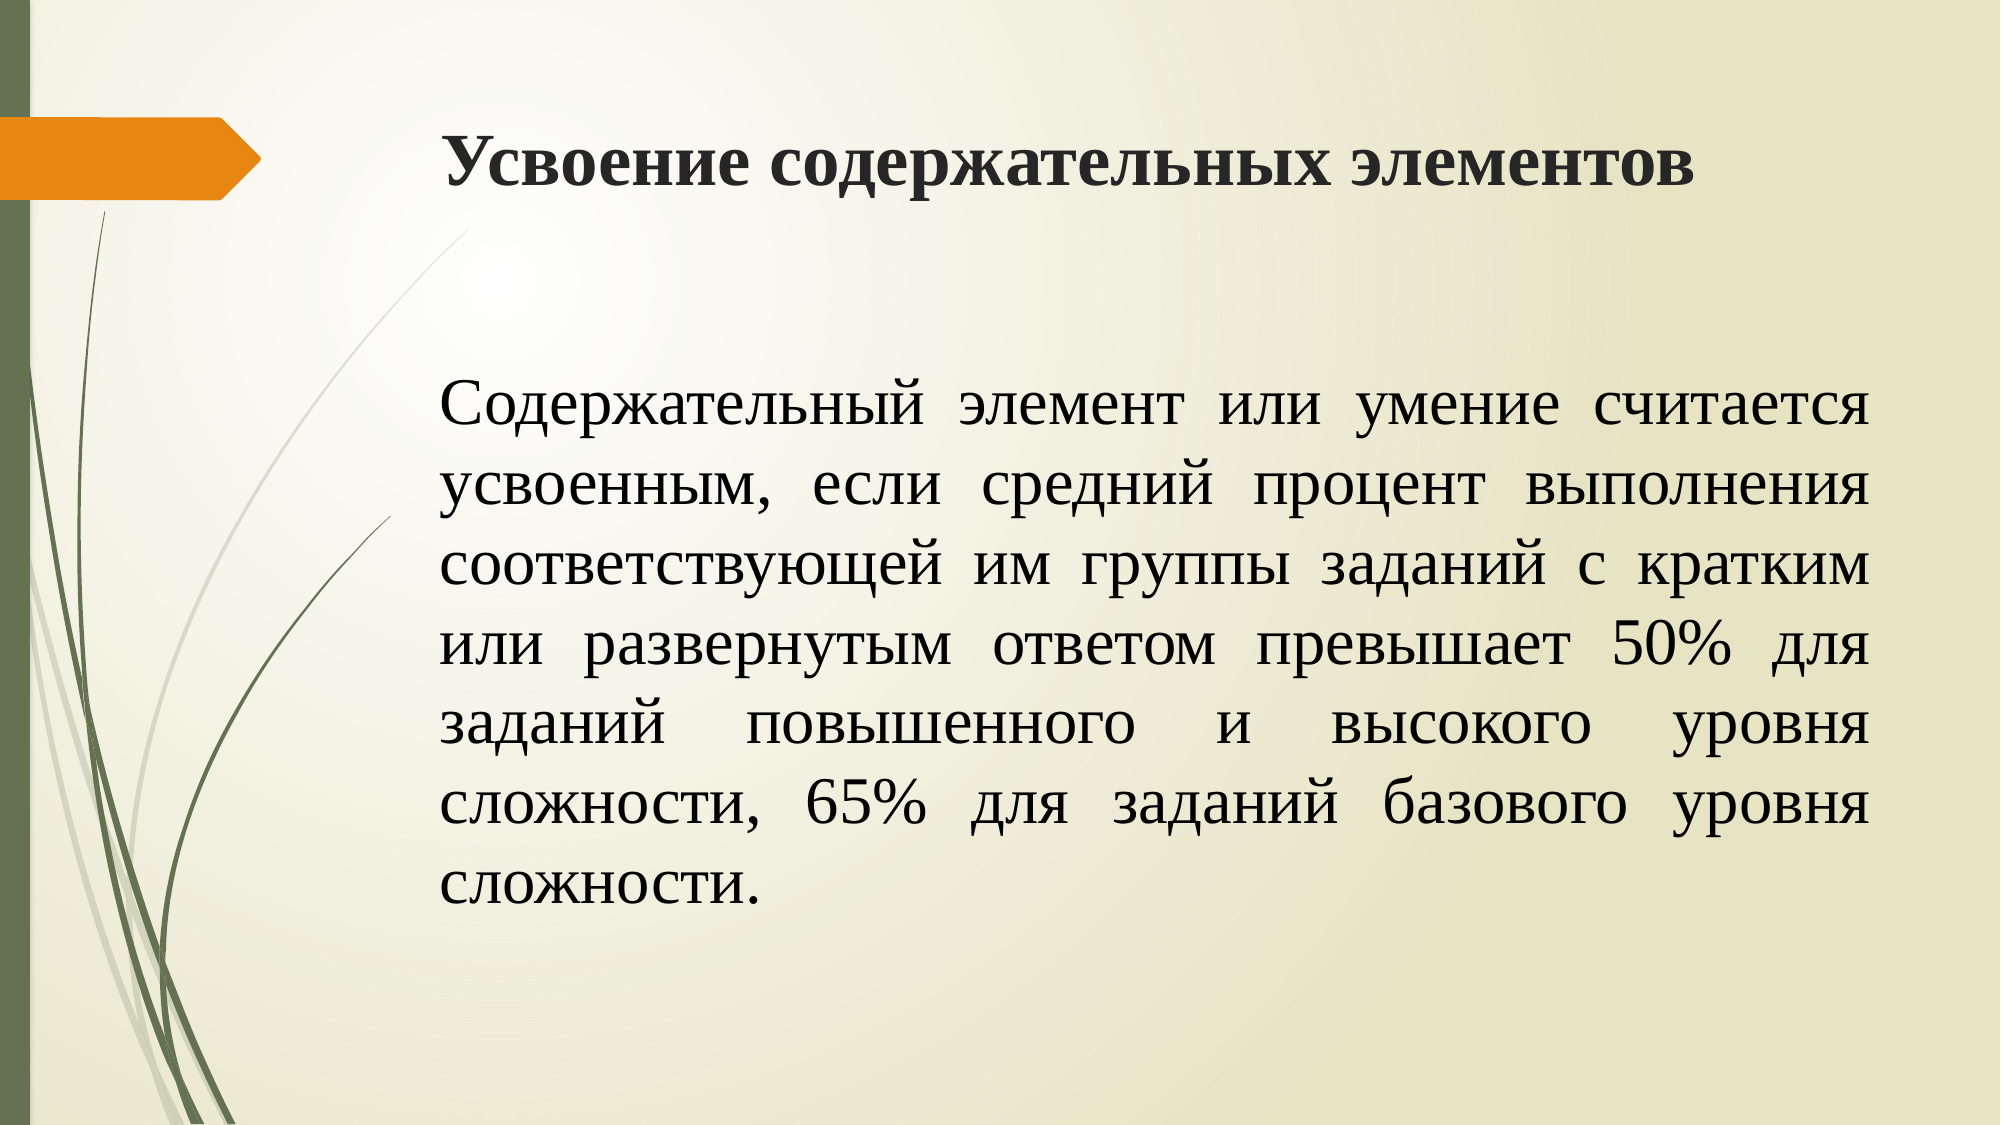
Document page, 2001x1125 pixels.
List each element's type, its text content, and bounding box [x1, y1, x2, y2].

list Содержательный элемент или умение считается усвоенным, если средний процент выполнения соответствующей им группы заданий с кратким или развернутым ответом превышает 50% для заданий повышенного и высокого уровня сложности, 65% для заданий базового уровня сложности. [424, 350, 1888, 970]
title Усвоение содержательных элементов [425, 102, 1888, 313]
